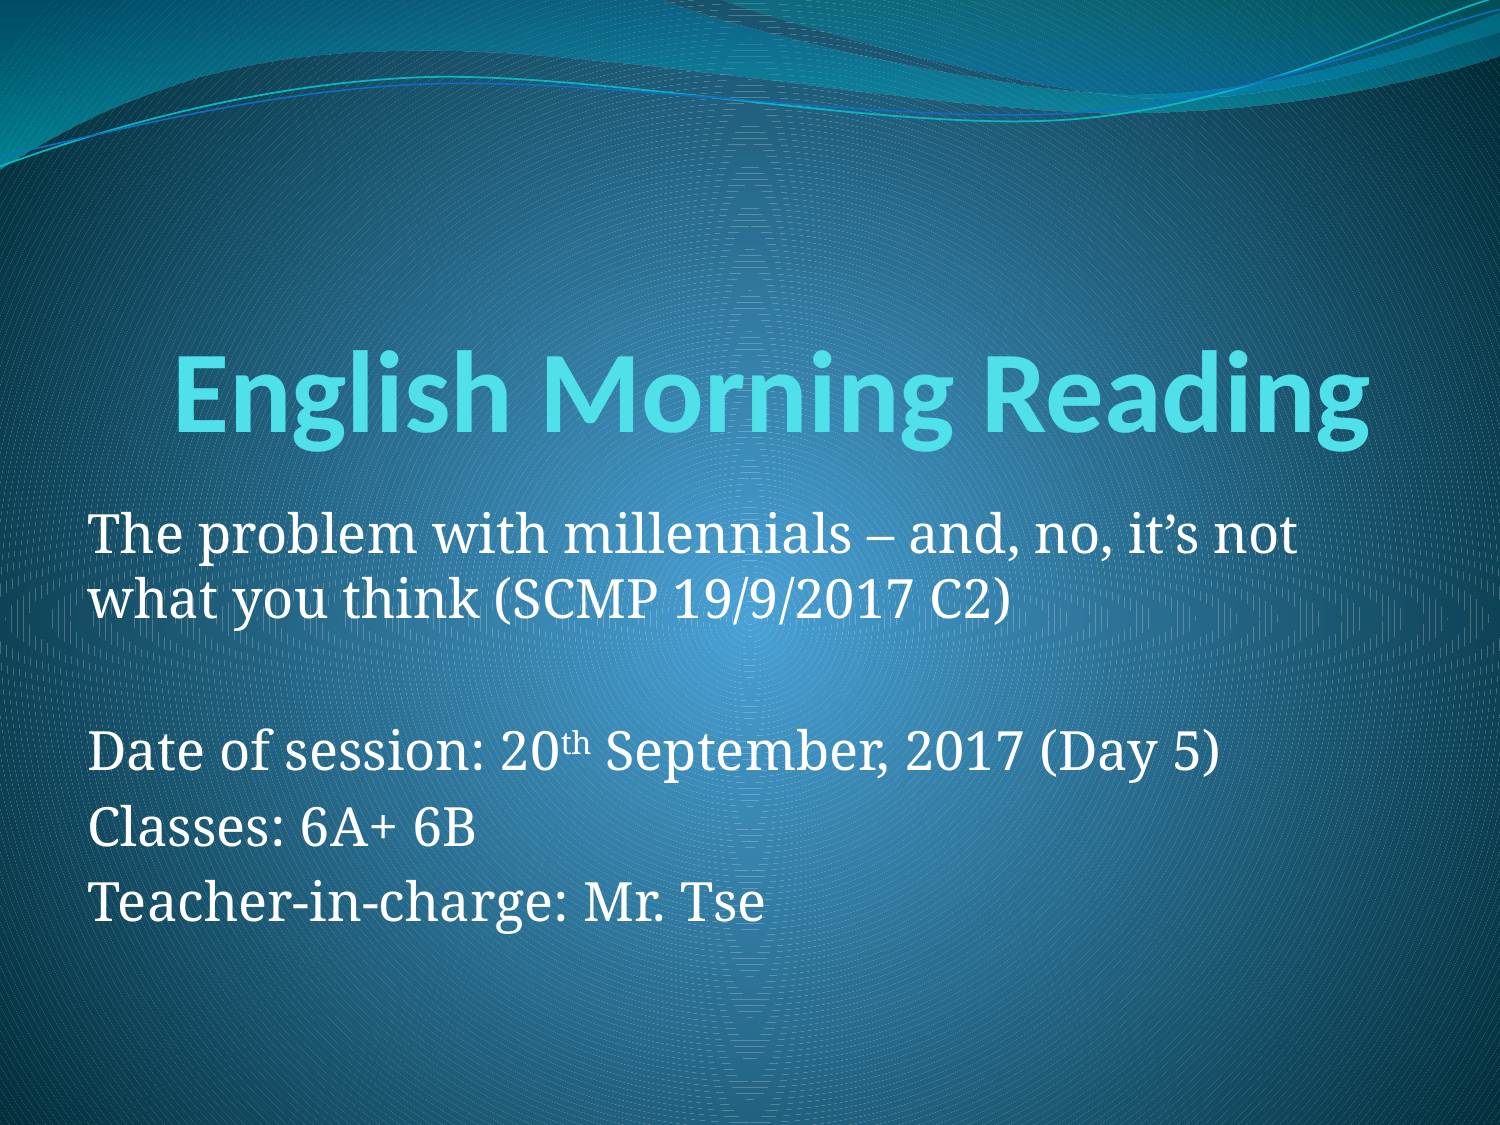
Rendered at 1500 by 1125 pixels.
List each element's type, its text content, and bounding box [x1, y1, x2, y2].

title English Morning Reading [87, 224, 1376, 457]
subtitle The problem with millennials – and, no, it’s not what you think (SCMP 19/9/2017 C2) Date of session: 20th September, 2017 (Day 5) Classes: 6A+ 6B Teacher-in-charge: Mr. Tse [87, 491, 1376, 953]
